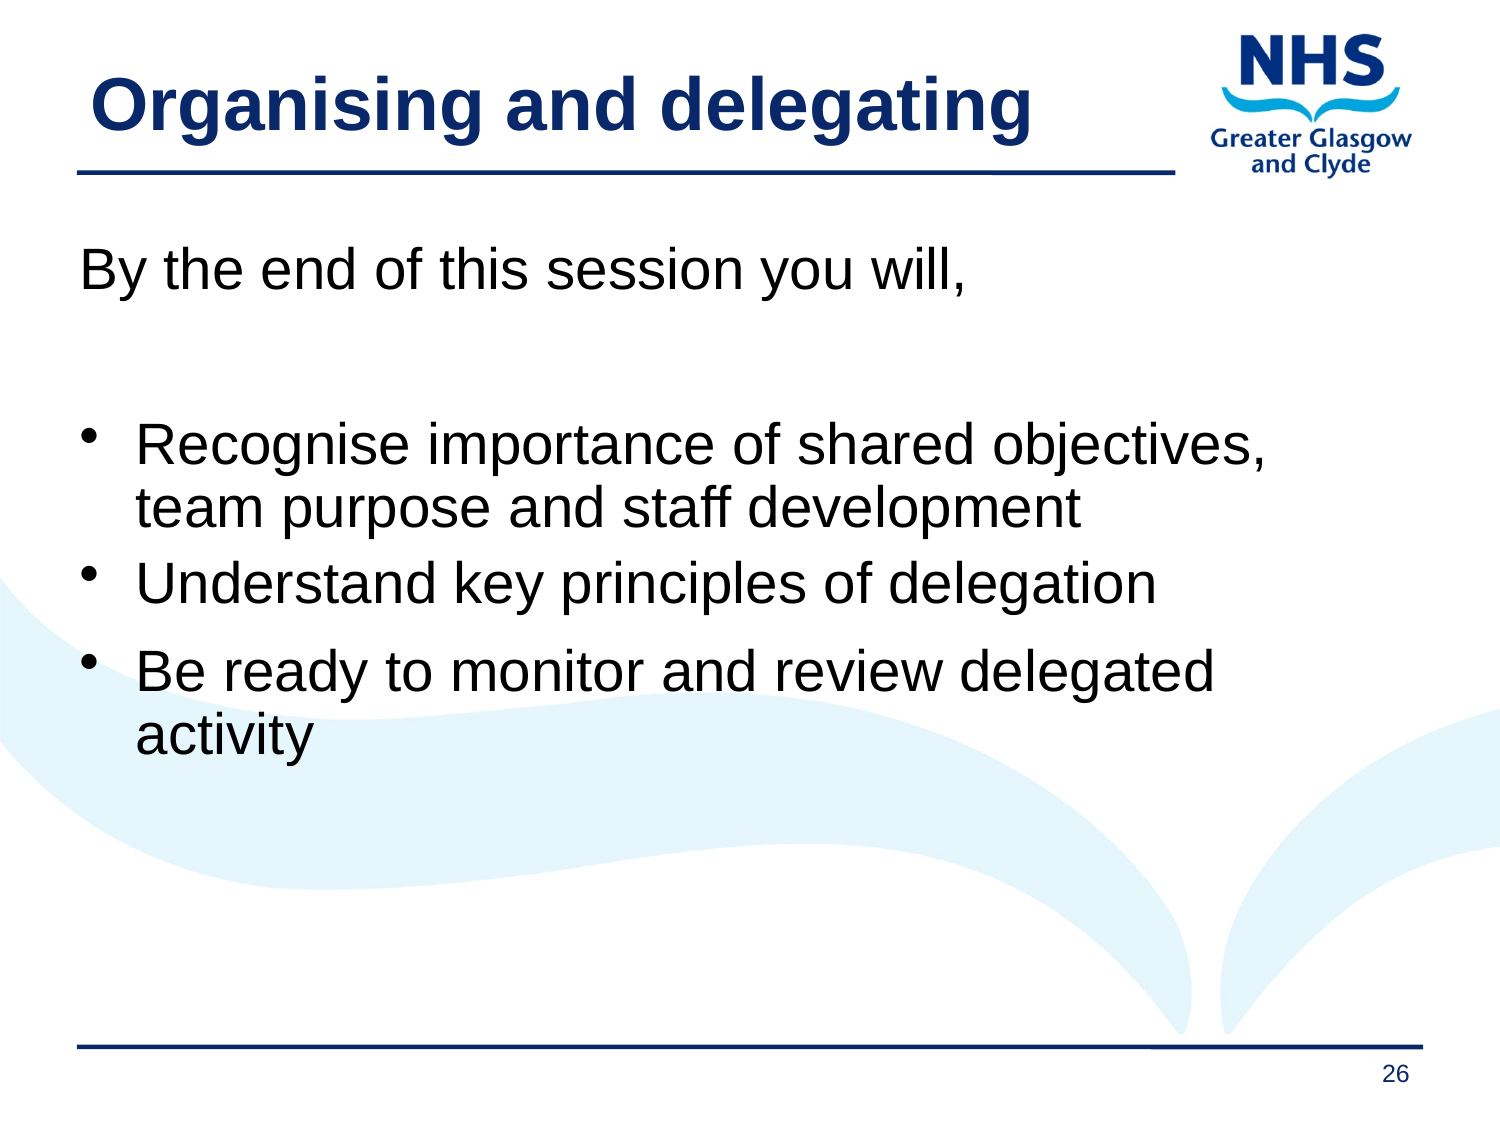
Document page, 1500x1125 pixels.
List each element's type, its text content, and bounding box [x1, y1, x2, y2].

list By the end of this session you will, Recognise importance of shared objectives, team purpose and staff development Understand key principles of delegation Be ready to monitor and review delegated activity [64, 231, 1424, 953]
slide_number 26 [1074, 1042, 1425, 1103]
picture [1210, 33, 1412, 179]
footer [512, 1042, 988, 1103]
title Organising and delegating [74, 42, 1200, 159]
picture [0, 562, 1500, 1049]
